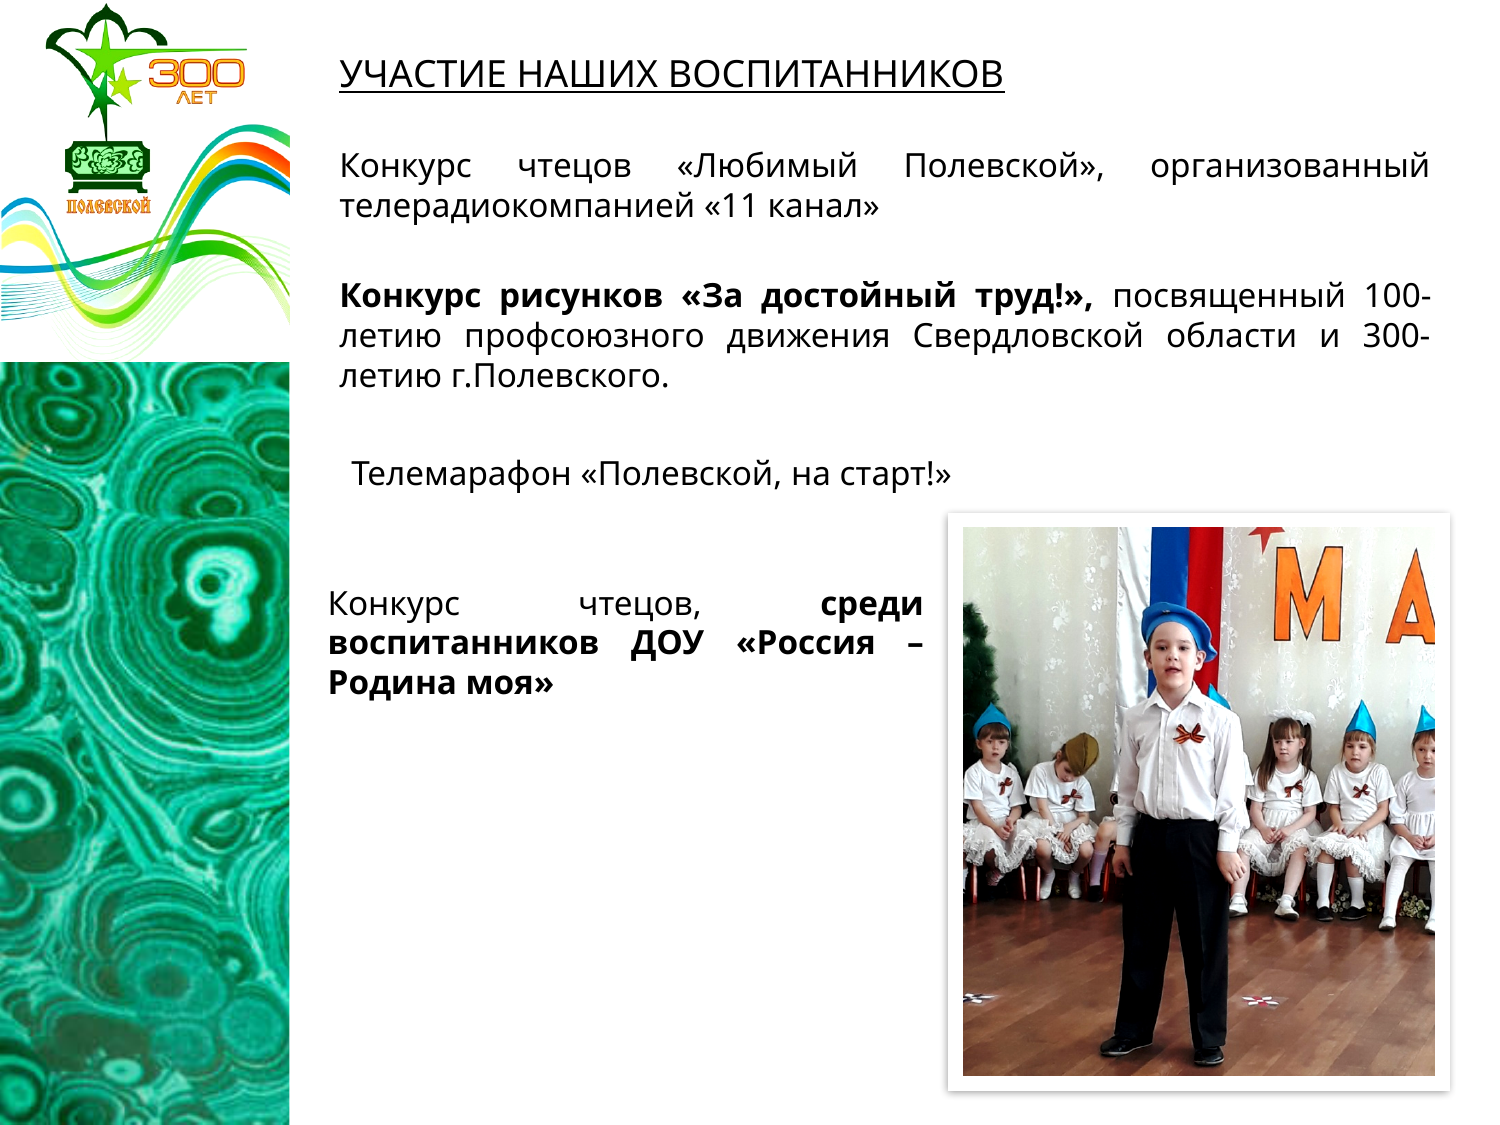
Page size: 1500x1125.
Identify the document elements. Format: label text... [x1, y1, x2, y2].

text_box Конкурс чтецов, среди воспитанников ДОУ «Россия – Родина моя» [312, 574, 939, 709]
picture [962, 526, 1436, 1077]
text_box Конкурс чтецов «Любимый Полевской», организованный телерадиокомпанией «11 канал» [324, 137, 1447, 232]
text_box Конкурс рисунков «За достойный труд!», посвященный 100-летию профсоюзного движения Свердловской области и 300-летию г.Полевского. [324, 267, 1447, 402]
text_box УЧАСТИЕ НАШИХ ВОСПИТАННИКОВ [324, 42, 1187, 103]
picture [0, 0, 290, 1125]
text_box Телемарафон «Полевской, на старт!» [336, 444, 1424, 499]
